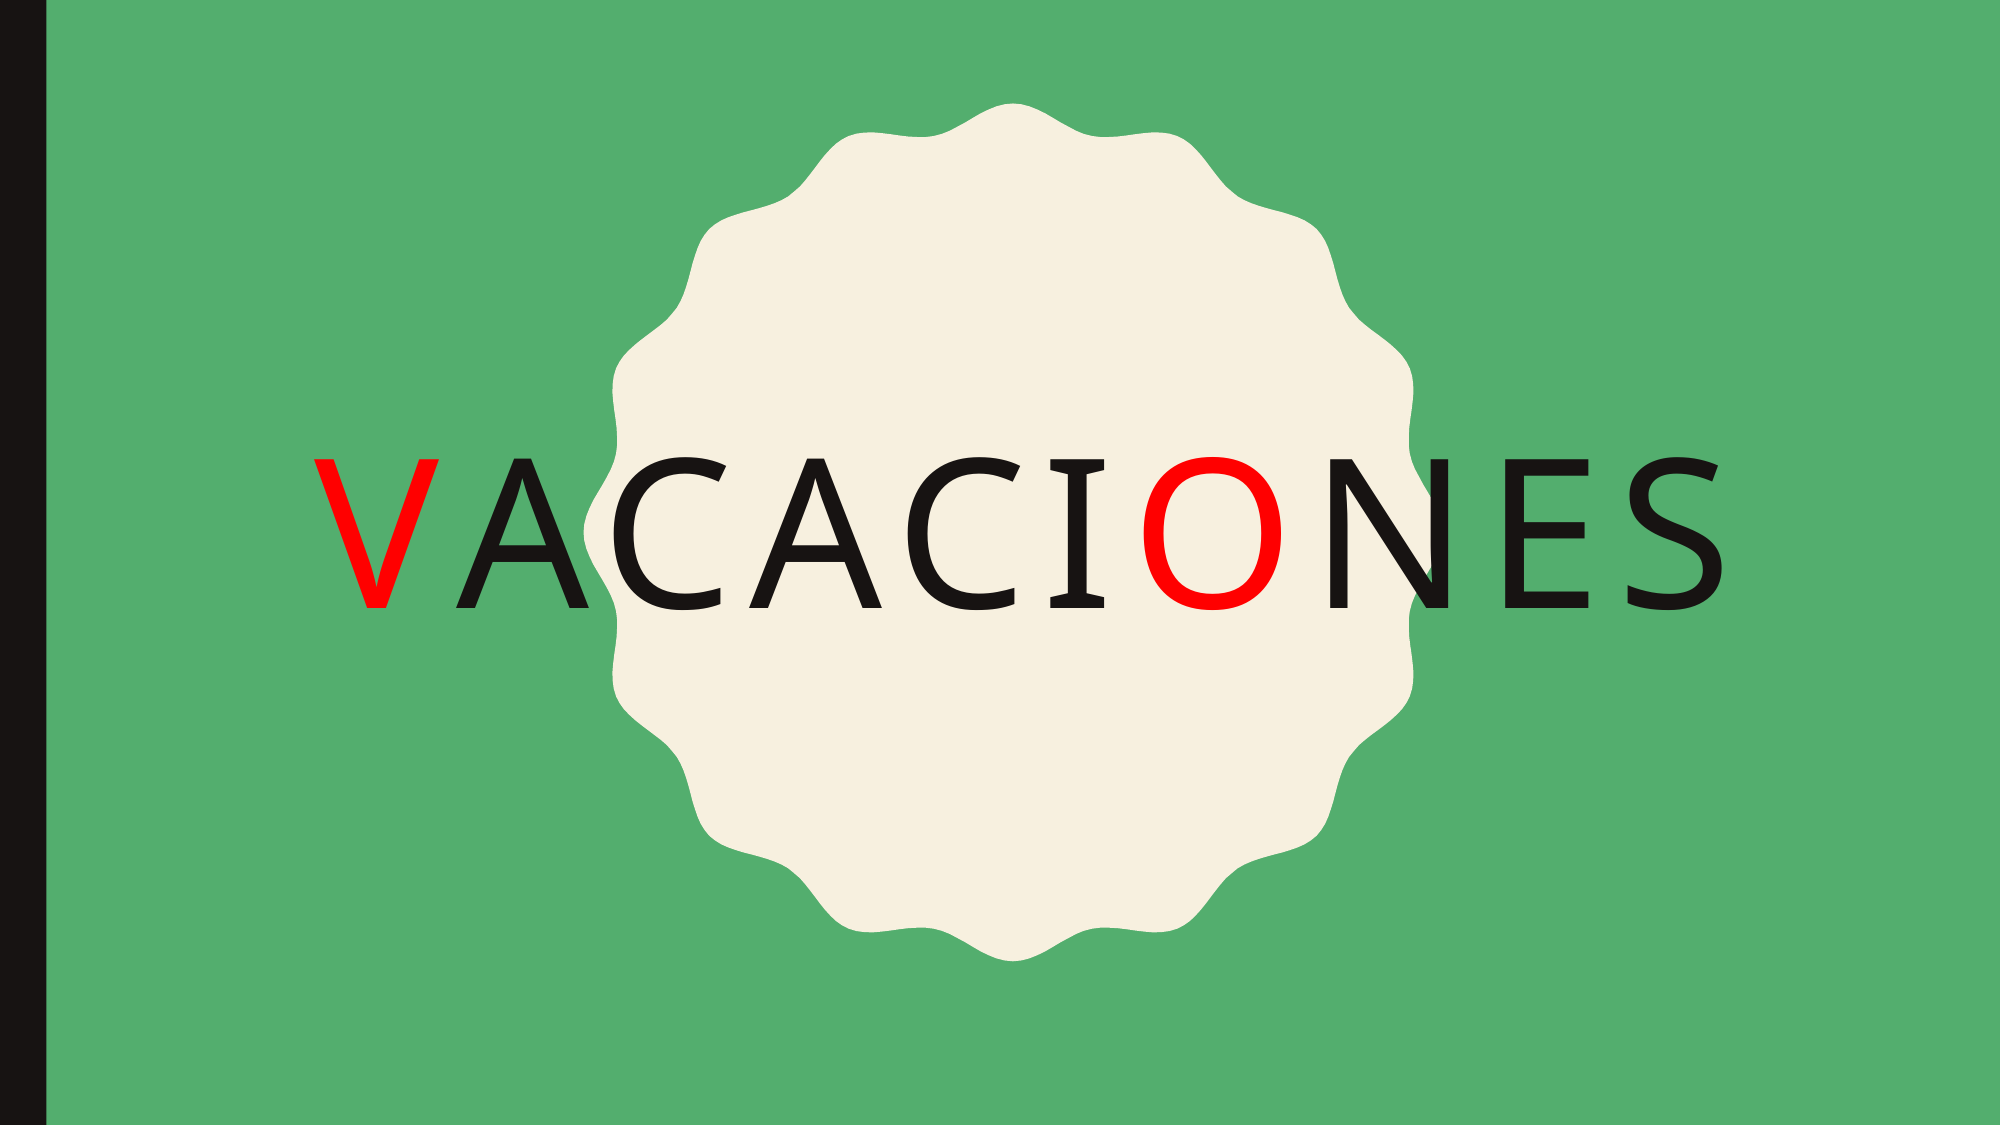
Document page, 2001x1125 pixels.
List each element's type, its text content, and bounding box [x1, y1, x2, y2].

title VACACIONES [176, 180, 1870, 902]
